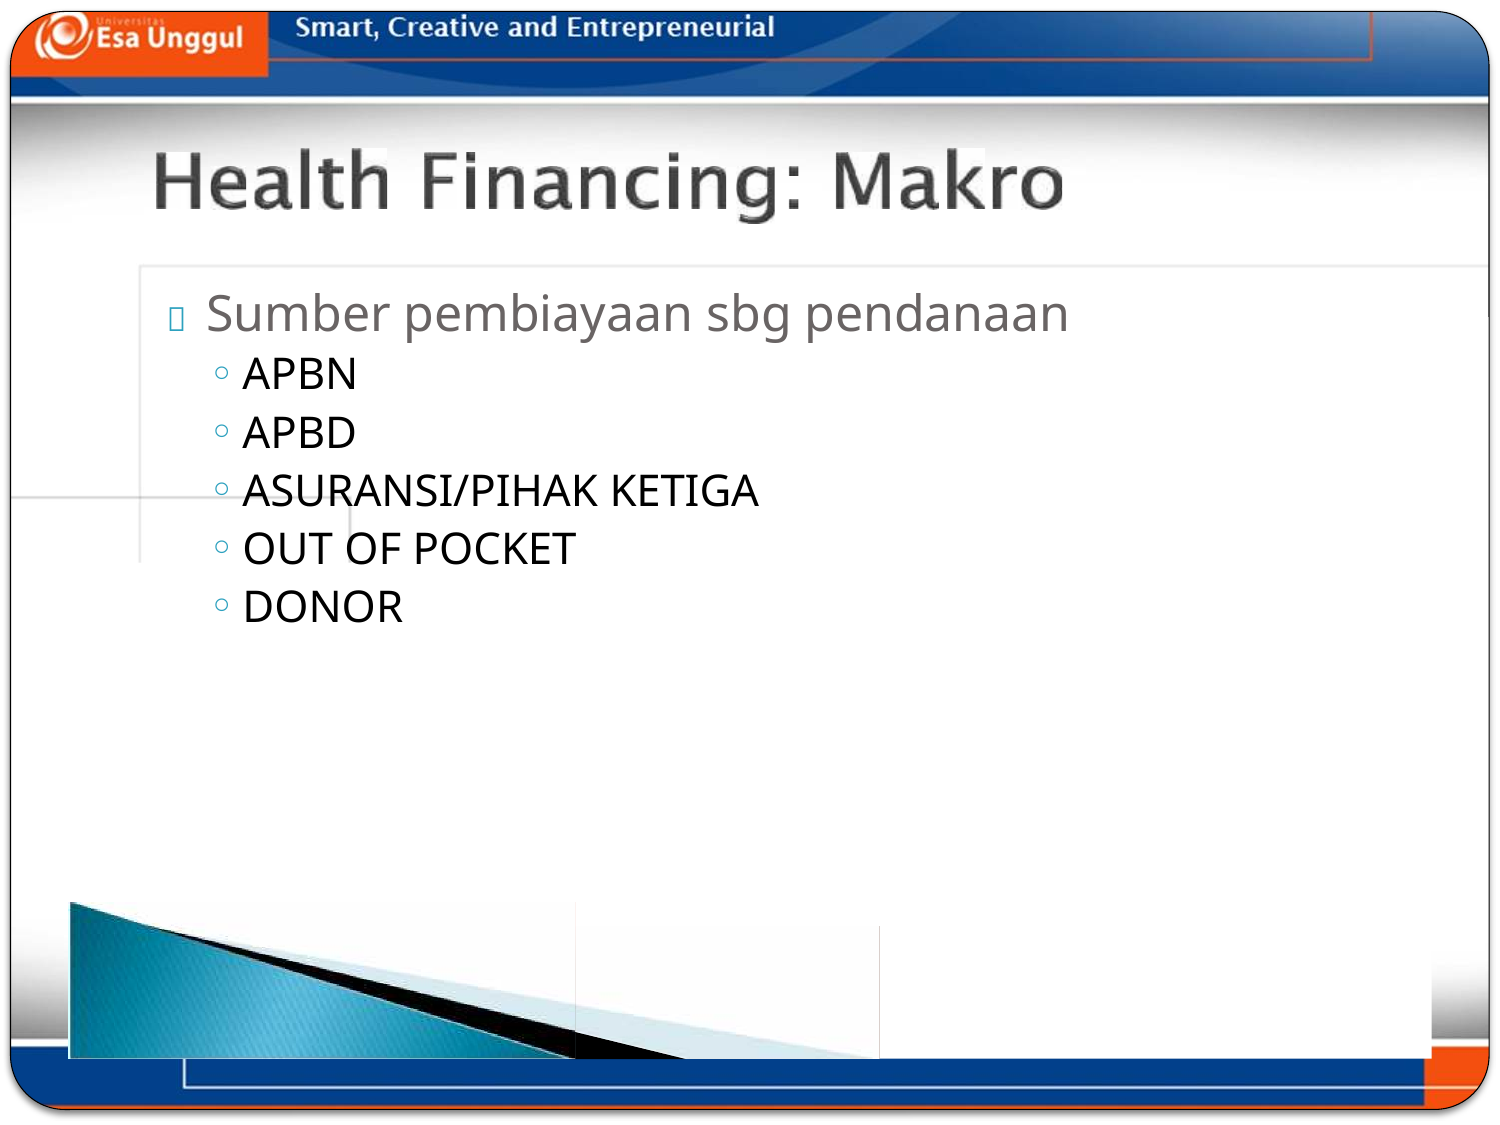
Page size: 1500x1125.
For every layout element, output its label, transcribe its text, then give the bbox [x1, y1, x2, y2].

text_box [488, 166, 524, 209]
text_box [835, 152, 890, 209]
text_box [533, 166, 573, 210]
text_box [1021, 166, 1063, 210]
text_box [580, 166, 616, 209]
text_box [68, 562, 1432, 1059]
text_box [351, 148, 388, 209]
text_box [691, 166, 727, 209]
text_box [210, 166, 247, 210]
text_box [625, 166, 659, 210]
text_box APBN APBD ASURANSI/PIHAK KETIGA OUT OF POCKET DONOR [206, 338, 771, 632]
title  Sumber pembiayaan sbg pendanaan [164, 151, 1104, 342]
picture [12, 12, 1488, 1108]
text_box [576, 926, 880, 1059]
text_box [576, 1032, 686, 1060]
text_box [424, 152, 457, 209]
text_box [300, 148, 310, 209]
text_box [466, 152, 476, 209]
text_box [992, 166, 1018, 209]
text_box [788, 166, 799, 176]
text_box [947, 148, 986, 209]
text_box [318, 158, 344, 210]
text_box [736, 166, 775, 224]
text_box [668, 152, 679, 162]
text_box [254, 166, 293, 210]
text_box [788, 199, 799, 209]
text_box [68, 902, 576, 1060]
text_box [156, 152, 201, 209]
text_box [900, 166, 939, 210]
text_box [668, 166, 679, 209]
